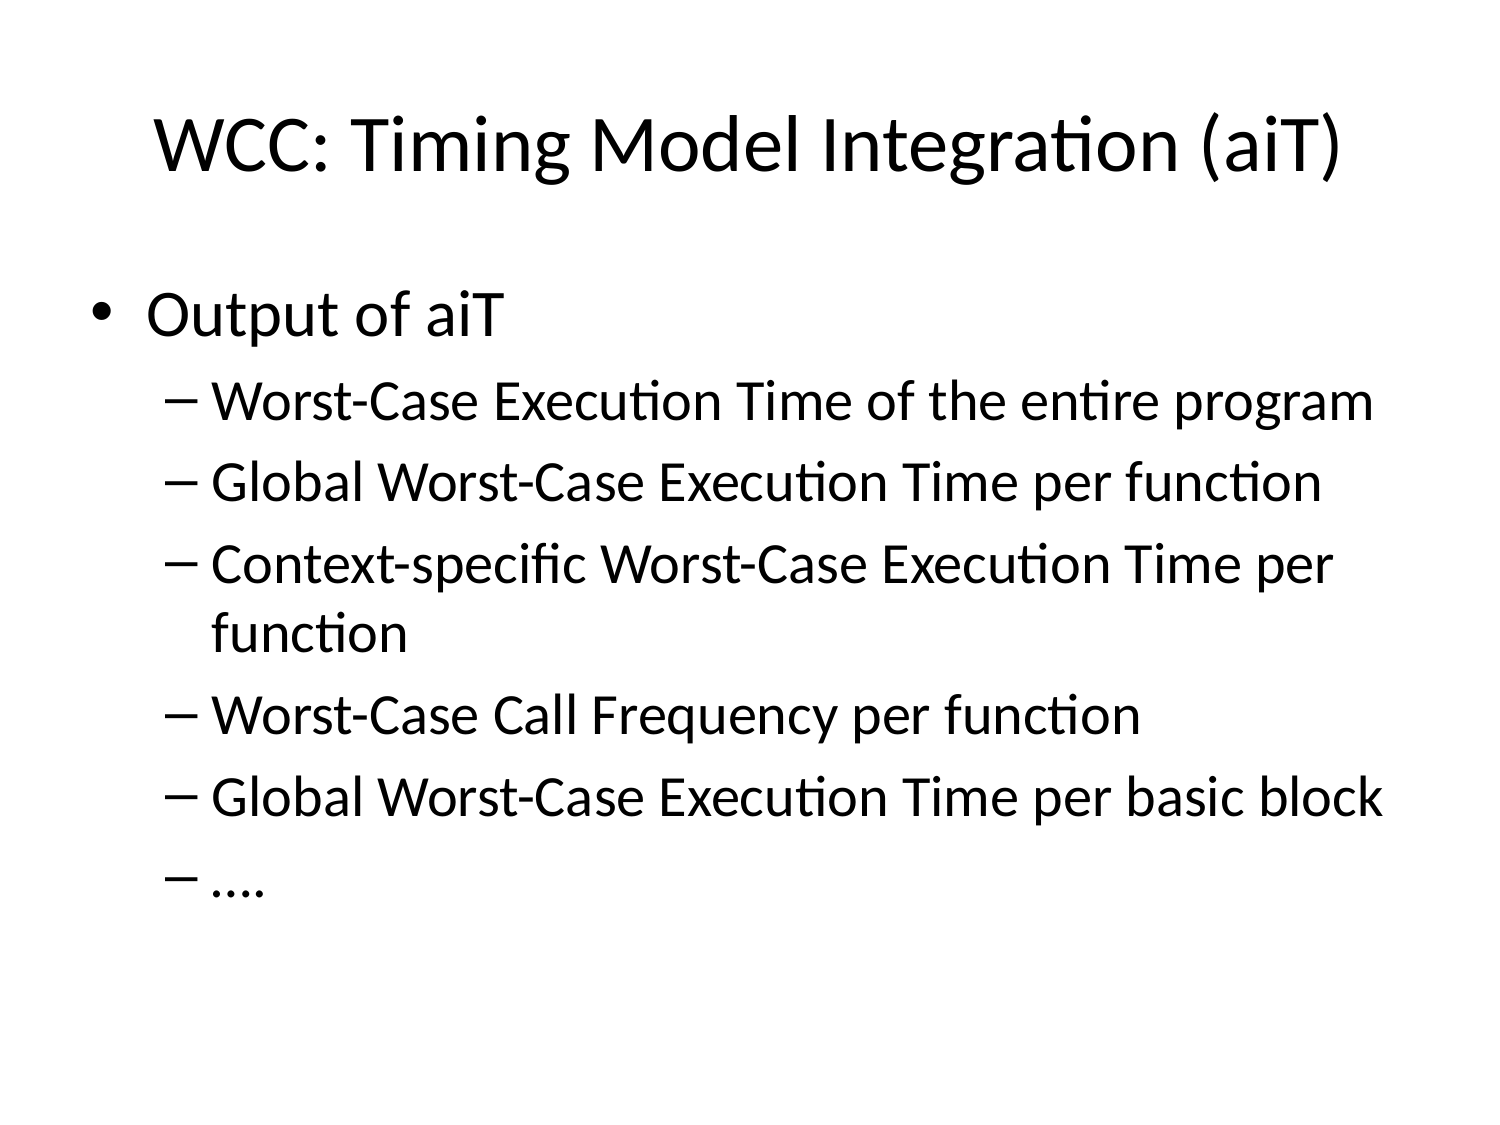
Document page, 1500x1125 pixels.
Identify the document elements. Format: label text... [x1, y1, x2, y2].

list Output of aiT Worst-Case Execution Time of the entire program Global Worst-Case Execution Time per function Context-specific Worst-Case Execution Time per function Worst-Case Call Frequency per function Global Worst-Case Execution Time per basic block …. [75, 262, 1425, 1005]
title WCC: Timing Model Integration (aiT) [75, 45, 1425, 233]
